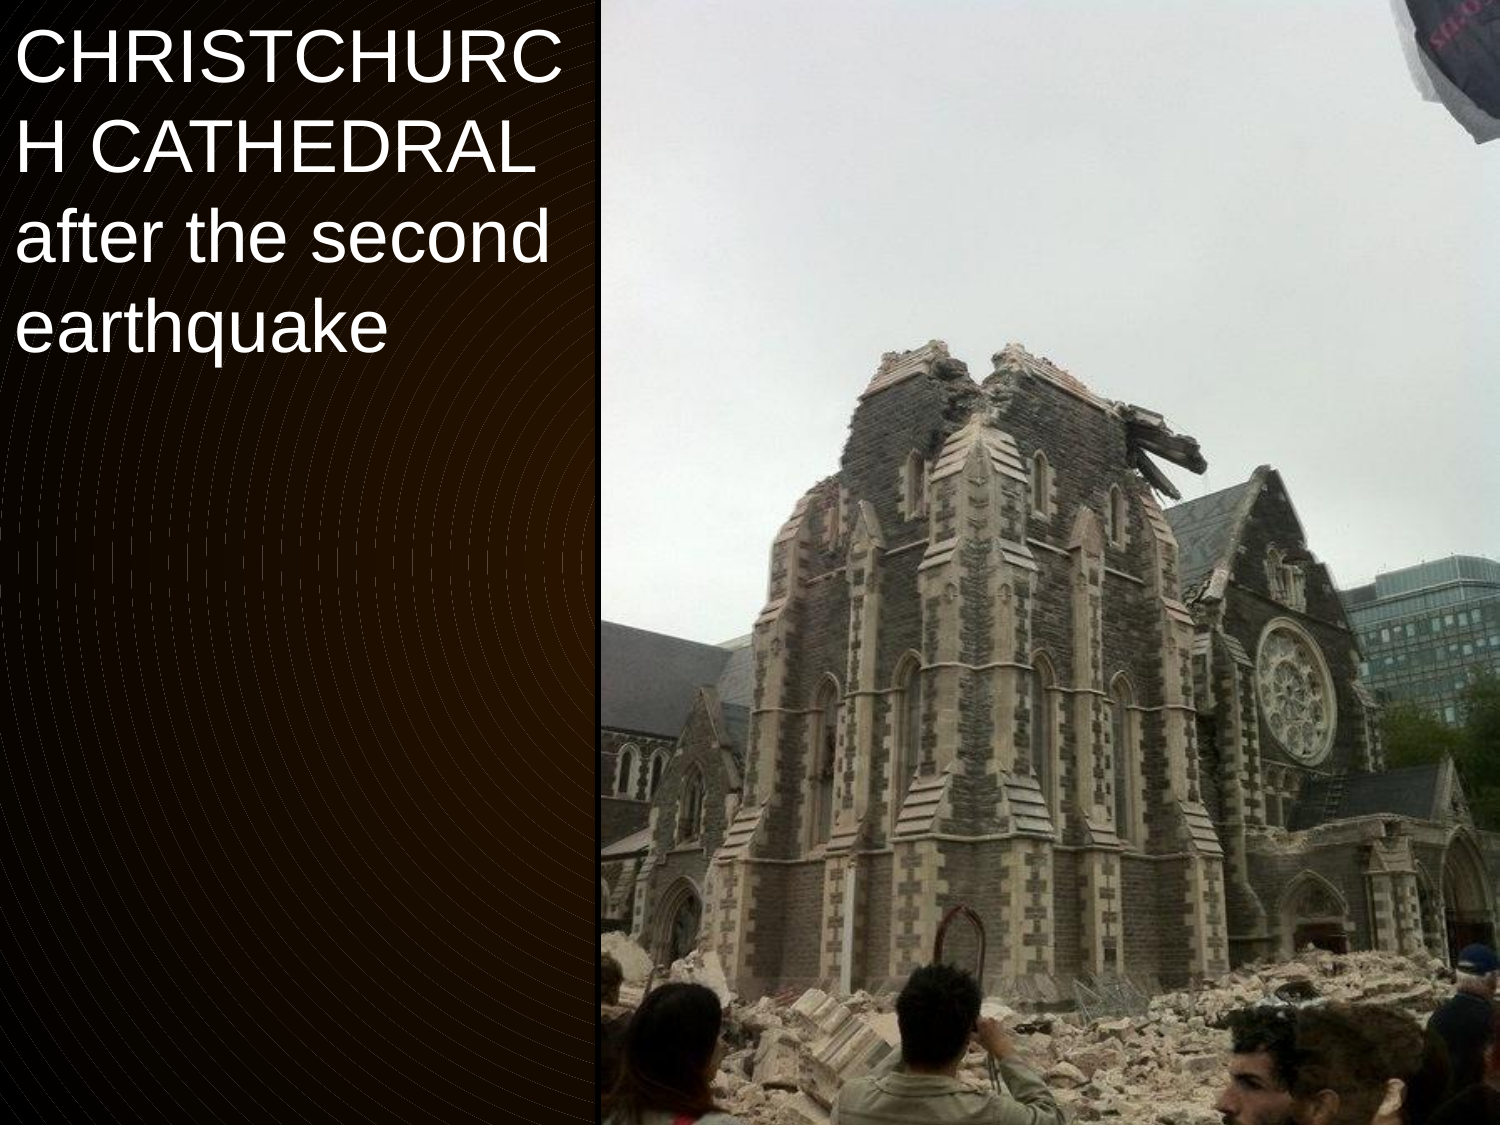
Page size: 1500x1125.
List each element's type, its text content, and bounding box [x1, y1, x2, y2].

text_box Christchurch Cathedral after the second earthquake [0, 0, 588, 375]
picture [600, 0, 1500, 1125]
